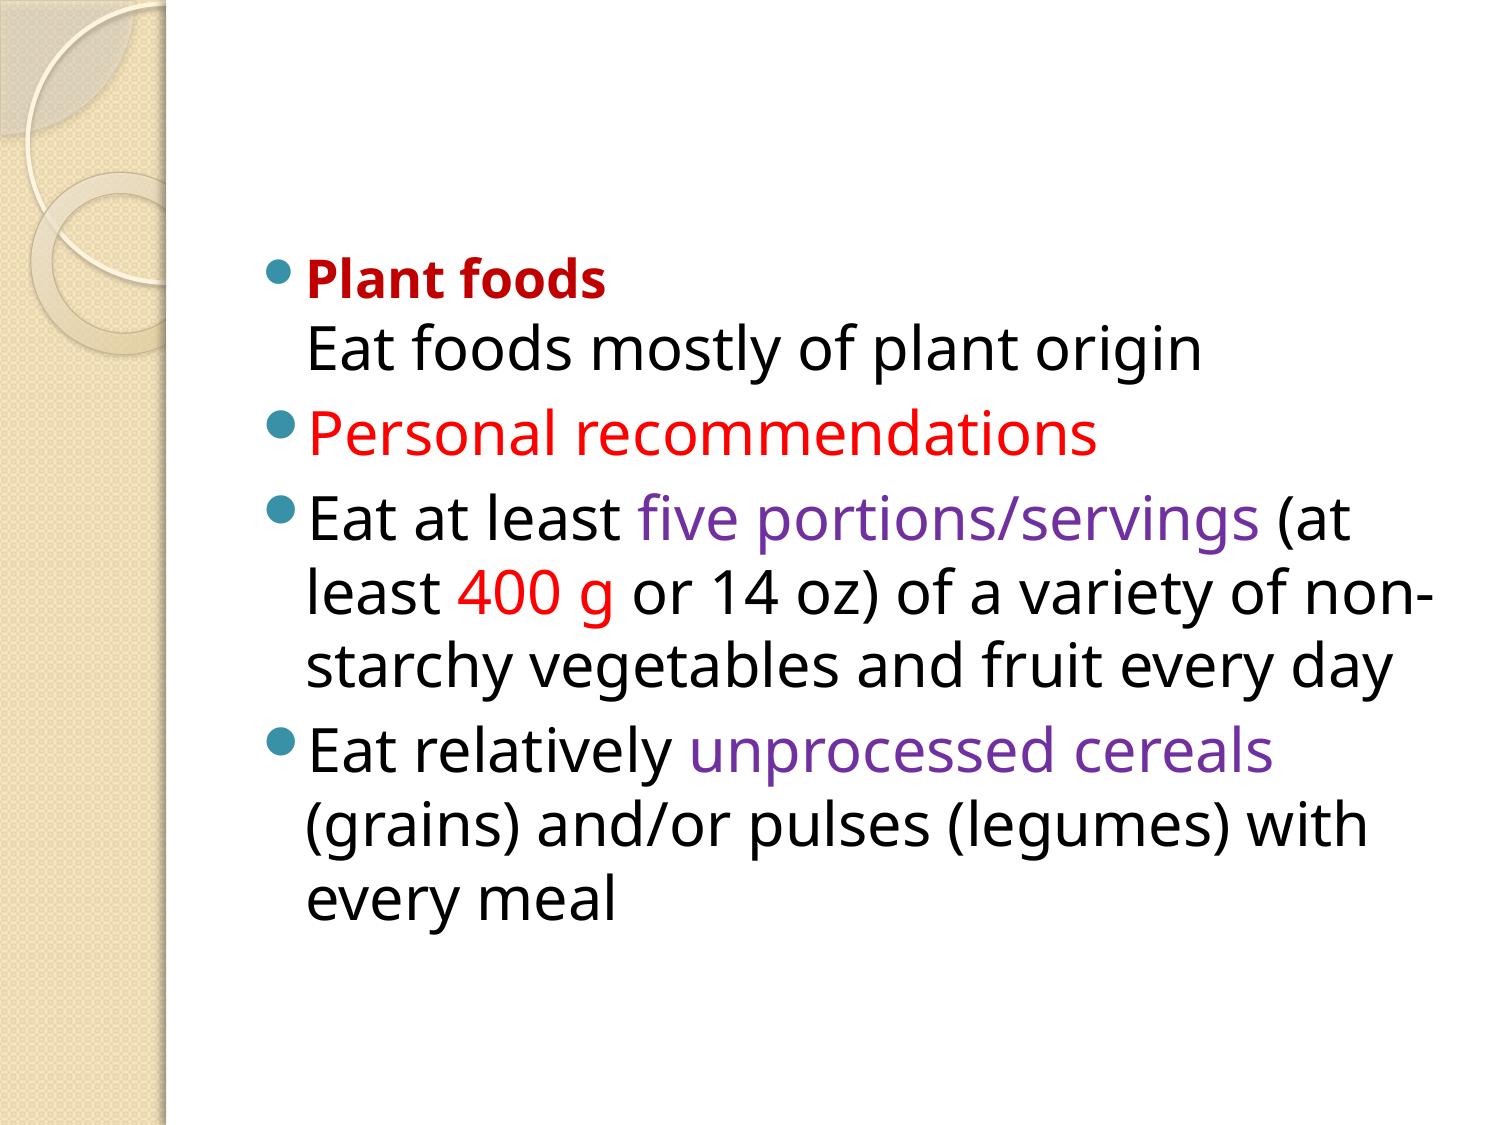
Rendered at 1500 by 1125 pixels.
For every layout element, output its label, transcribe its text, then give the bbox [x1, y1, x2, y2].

list Plant foods Eat foods mostly of plant origin Personal recommendations Eat at least five portions/servings (at least 400 g or 14 oz) of a variety of non-starchy vegetables and fruit every day Eat relatively unprocessed cereals (grains) and/or pulses (legumes) with every meal [235, 237, 1466, 1025]
